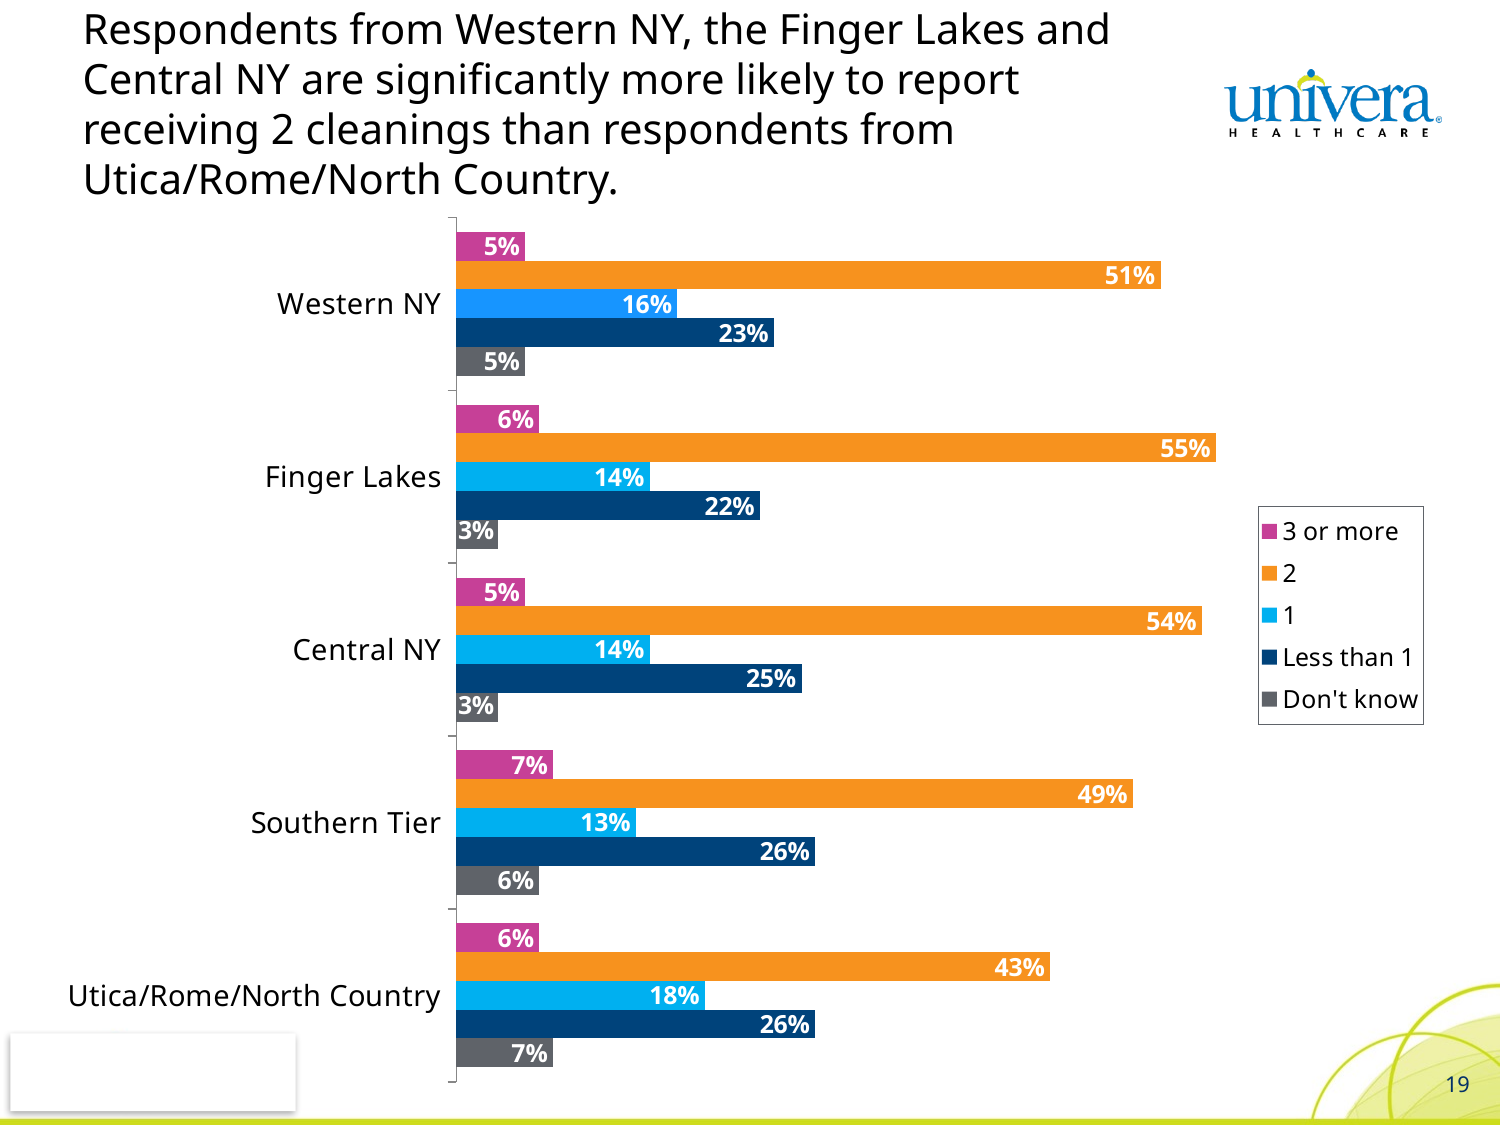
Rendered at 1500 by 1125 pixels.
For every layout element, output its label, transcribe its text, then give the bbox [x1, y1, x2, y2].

picture [0, 4, 1500, 1125]
chart [67, 216, 1447, 1083]
slide_number 19 [1394, 1067, 1485, 1103]
title Respondents from Western NY, the Finger Lakes and Central NY are significantly more likely to report receiving 2 cleanings than respondents from Utica/Rome/North Country. [67, 45, 1224, 161]
